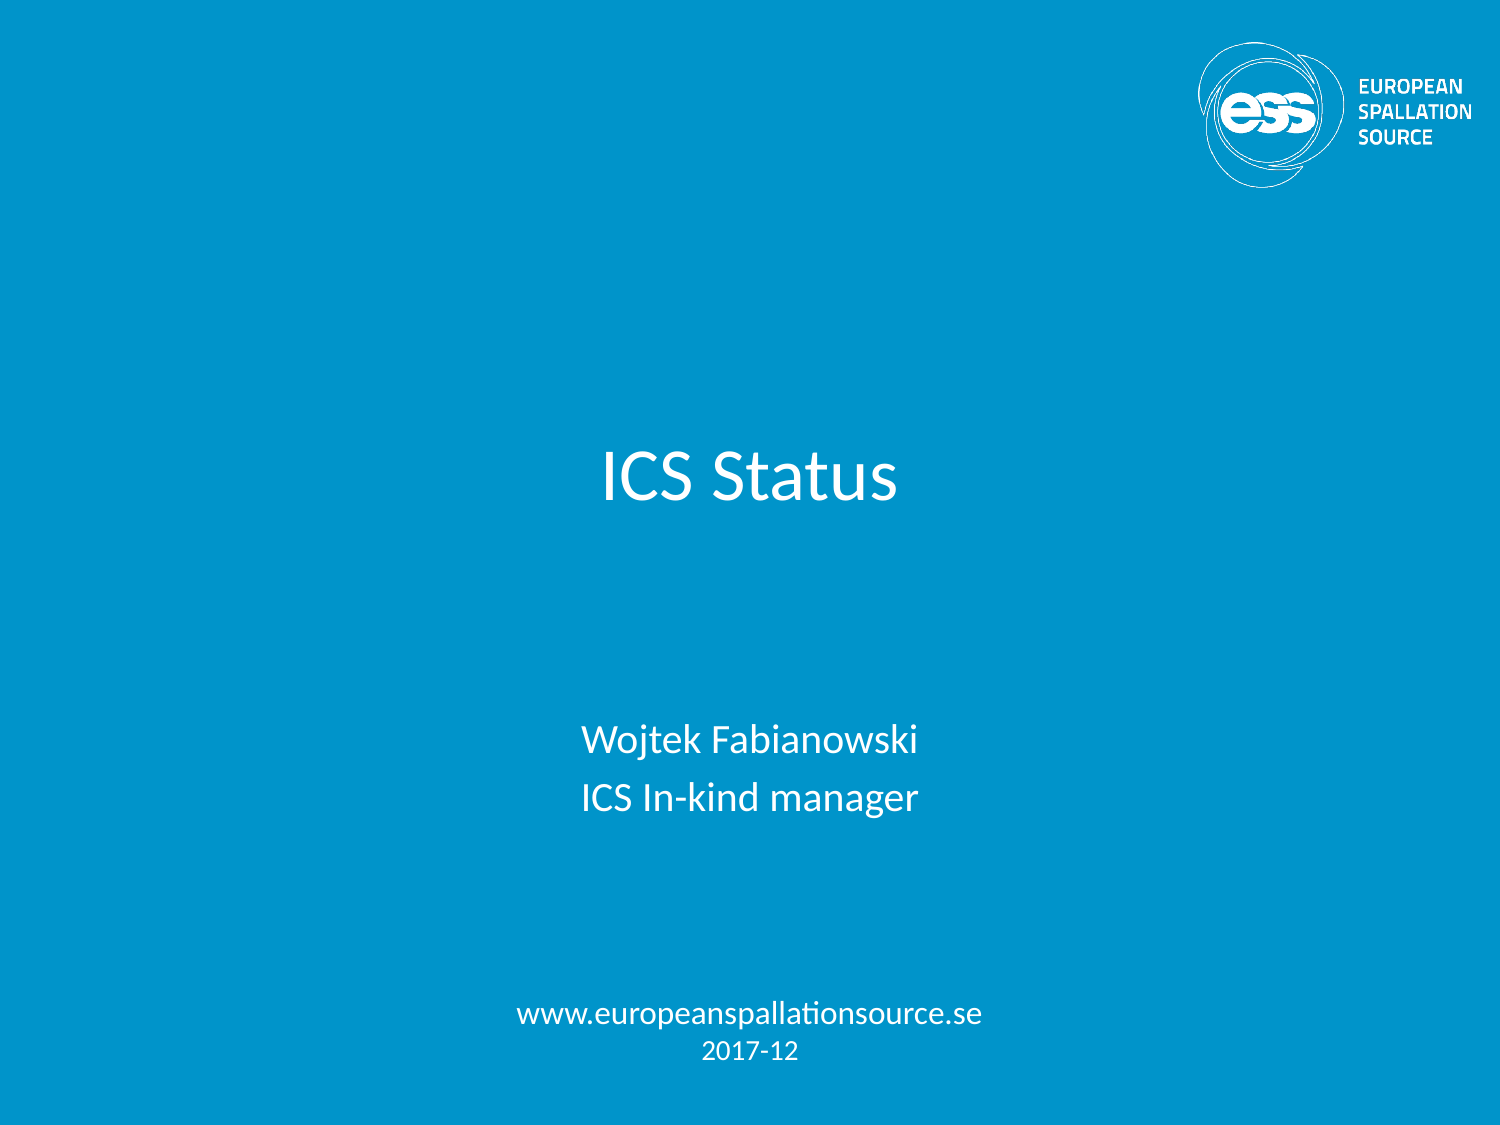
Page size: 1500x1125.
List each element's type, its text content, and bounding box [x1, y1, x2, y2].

picture [1429, 105, 1438, 118]
picture [1466, 105, 1470, 118]
picture [1424, 130, 1432, 144]
picture [1417, 105, 1427, 118]
picture [1372, 79, 1381, 93]
picture [1386, 79, 1395, 93]
picture [1402, 79, 1409, 91]
picture [1221, 93, 1315, 133]
picture [1371, 130, 1381, 144]
picture [1399, 130, 1408, 144]
picture [1437, 79, 1447, 93]
picture [1461, 105, 1465, 118]
picture [1413, 79, 1422, 93]
text_box www.europeanspallationsource.se 2017-12 [374, 976, 1125, 1074]
picture [1450, 79, 1455, 93]
picture [1360, 112, 1367, 119]
picture [1411, 130, 1420, 144]
picture [1398, 80, 1406, 93]
subtitle Wojtek Fabianowski ICS In-kind manager [225, 704, 1275, 925]
picture [1426, 79, 1434, 93]
picture [1383, 105, 1393, 118]
picture [1385, 130, 1395, 144]
picture [1455, 79, 1461, 93]
picture [1446, 105, 1457, 119]
picture [1371, 105, 1380, 118]
picture [1360, 130, 1367, 144]
picture [1360, 105, 1367, 111]
title ICS Status [29, 349, 1471, 591]
picture [1407, 105, 1414, 118]
picture [1360, 79, 1368, 93]
picture [1396, 105, 1403, 118]
